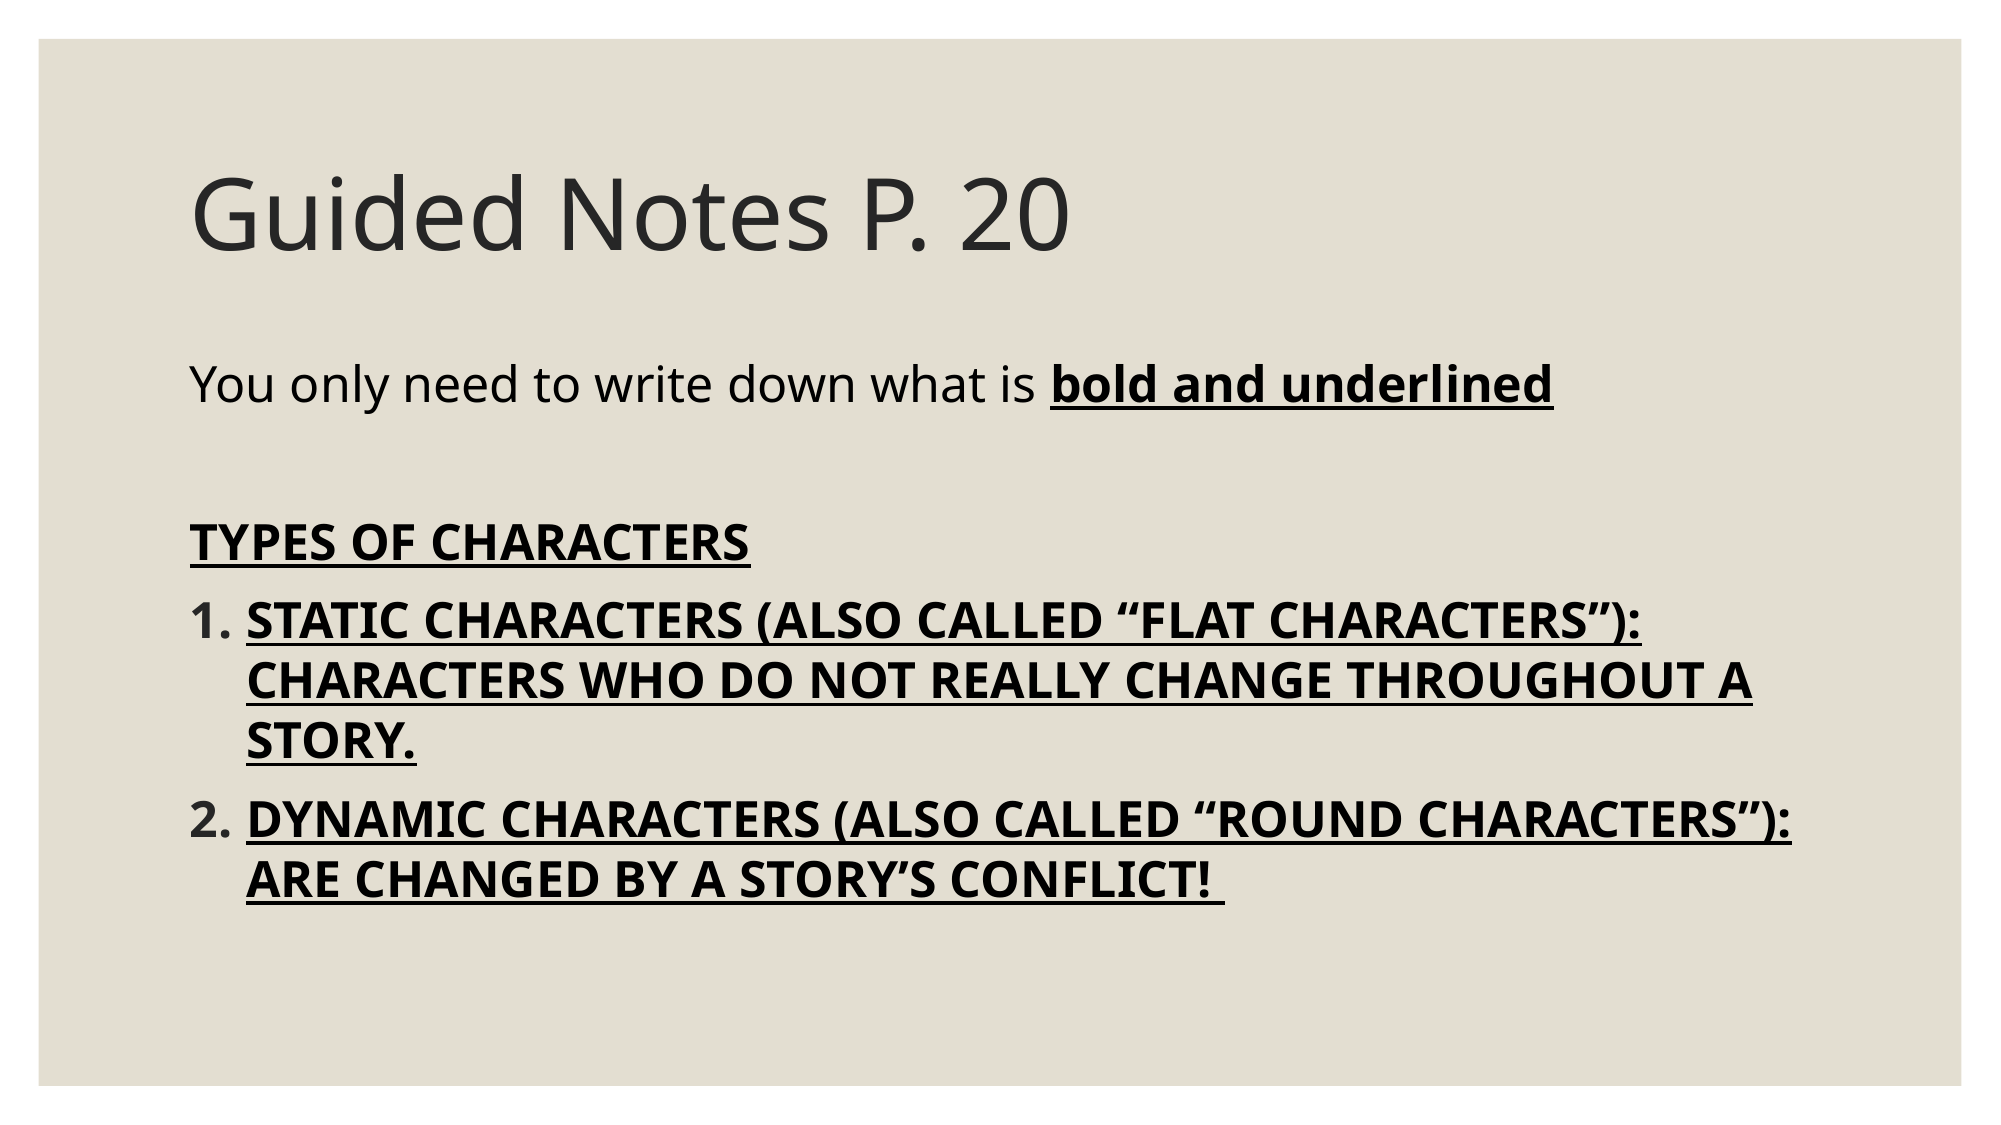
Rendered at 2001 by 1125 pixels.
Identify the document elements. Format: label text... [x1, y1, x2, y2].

title Guided Notes P. 20 [174, 105, 1825, 331]
list You only need to write down what is bold and underlined TYPES OF CHARACTERS STATIC CHARACTERS (ALSO CALLED “FLAT CHARACTERS”): CHARACTERS WHO DO NOT REALLY CHANGE THROUGHOUT A STORY. DYNAMIC CHARACTERS (ALSO CALLED “ROUND CHARACTERS”): ARE CHANGED BY A STORY’S CONFLICT! [174, 345, 1825, 990]
